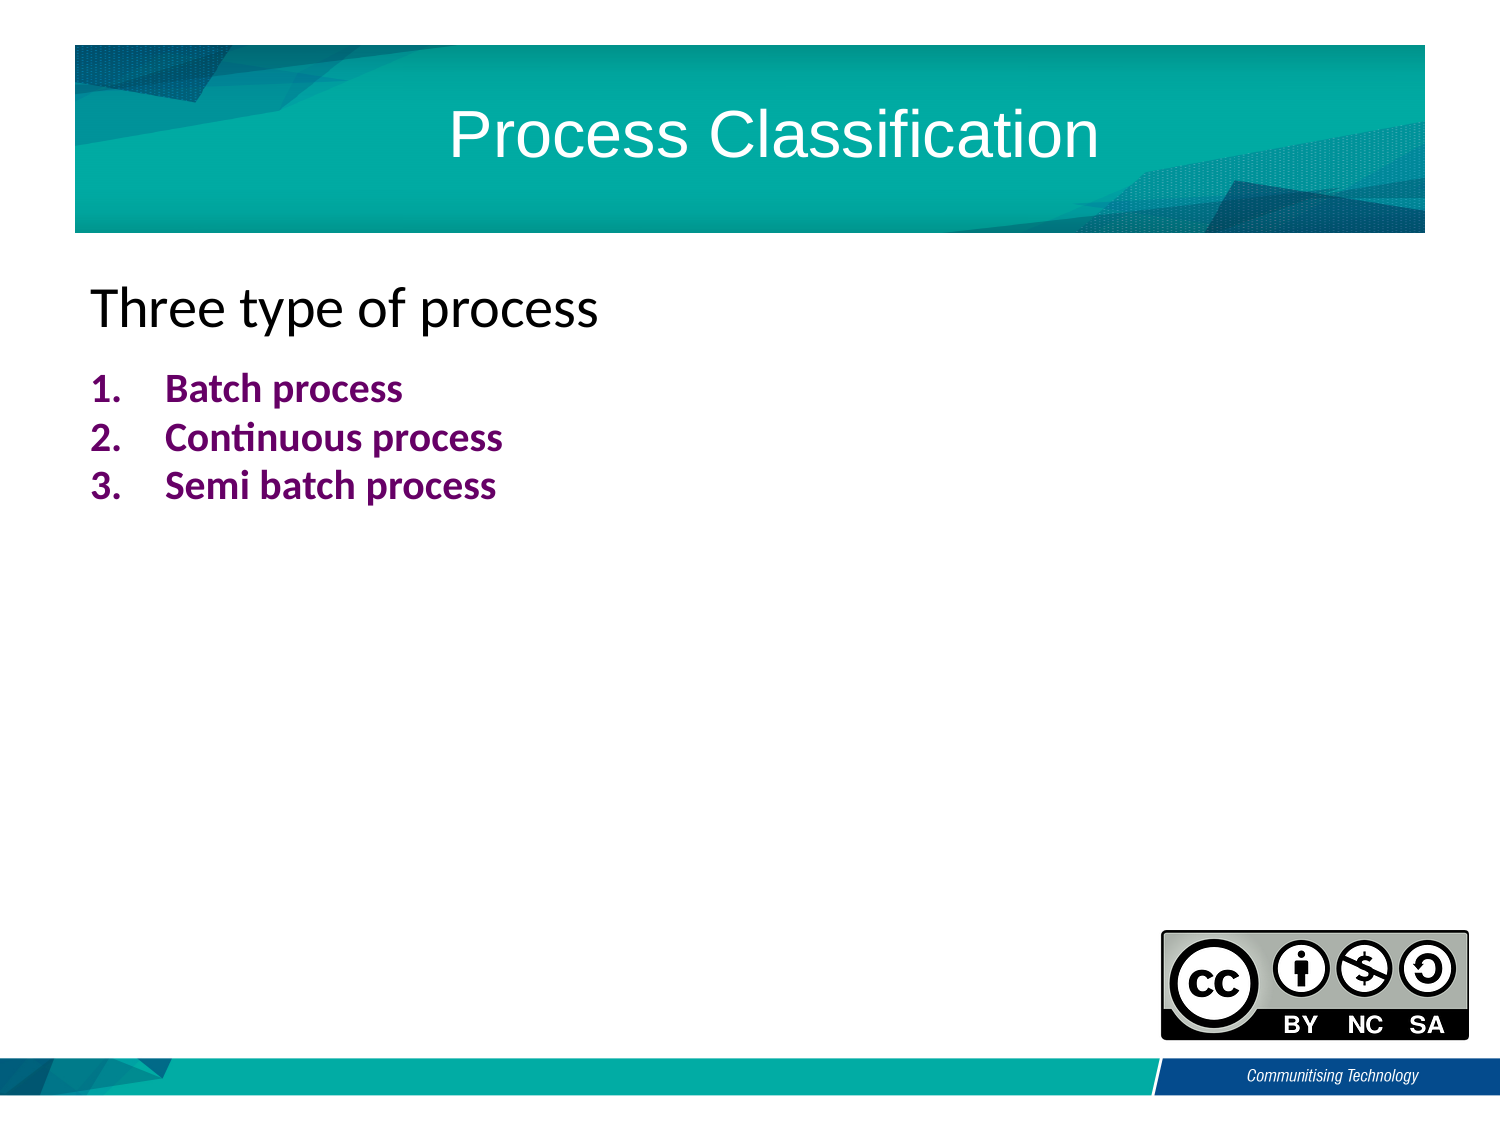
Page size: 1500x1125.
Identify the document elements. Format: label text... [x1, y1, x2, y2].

picture [0, 0, 1500, 1125]
title Process Classification [99, 75, 1450, 188]
list Three type of process Batch process Continuous process Semi batch process [75, 275, 1413, 1038]
